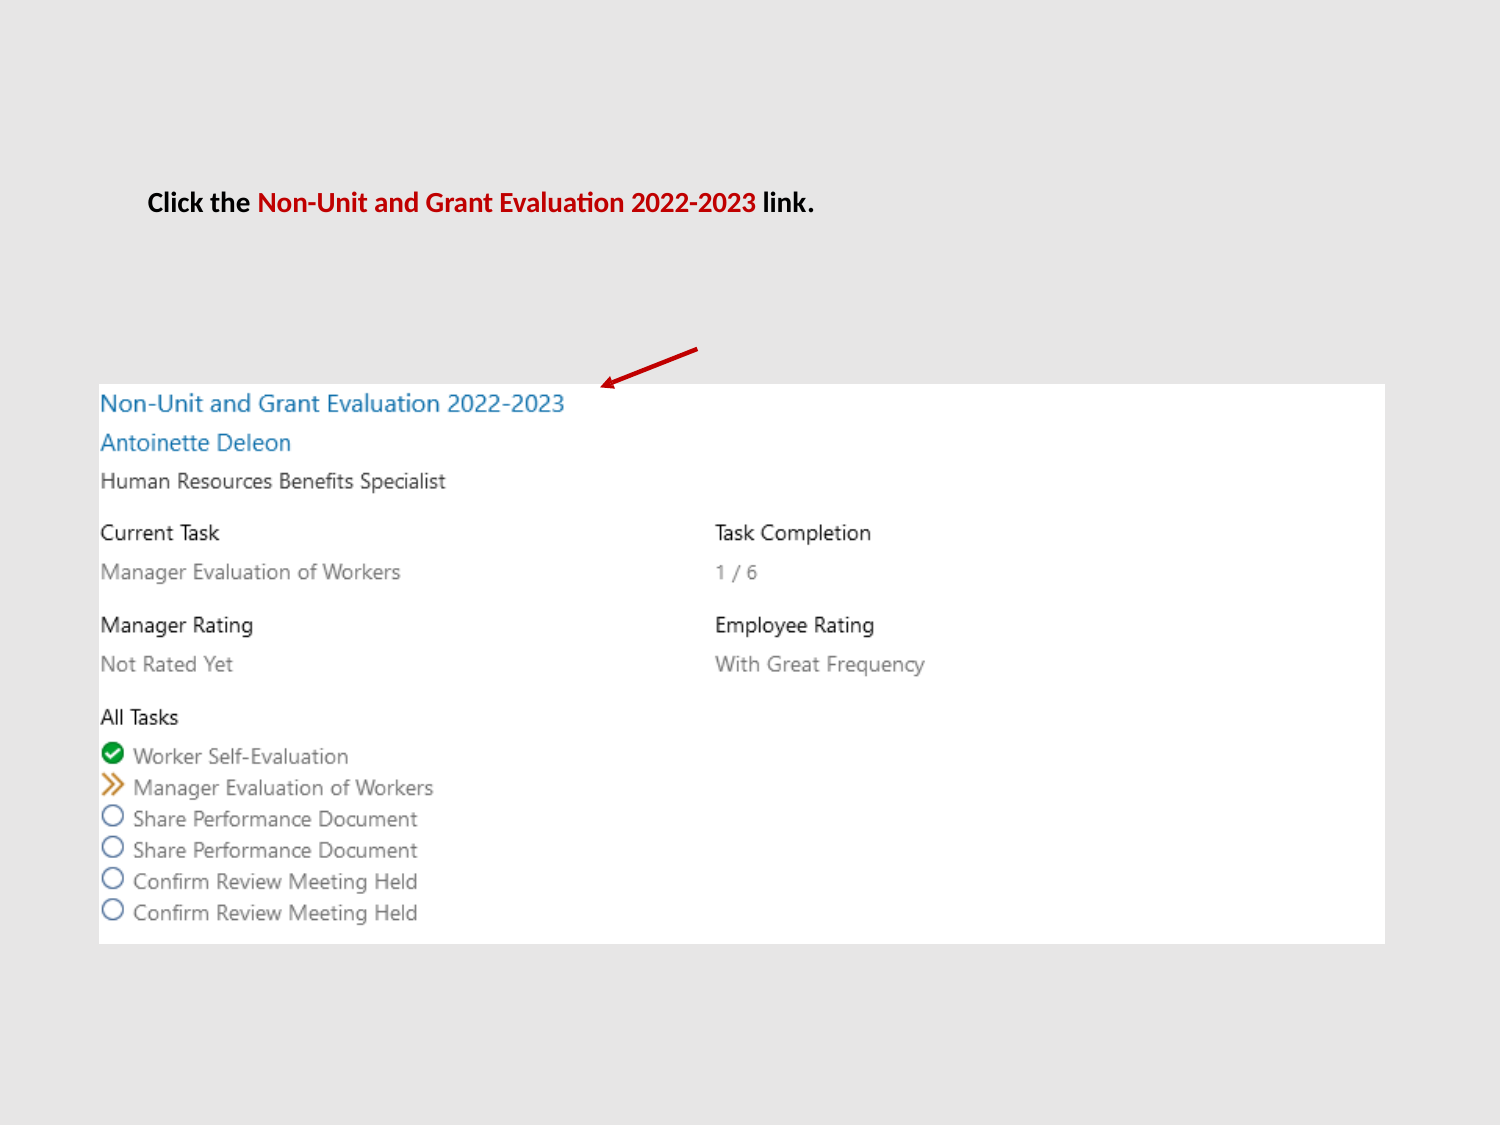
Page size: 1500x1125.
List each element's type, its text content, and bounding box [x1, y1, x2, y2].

picture [99, 384, 1385, 944]
text_box Click the Non-Unit and Grant Evaluation 2022-2023 link. [145, 172, 900, 220]
text_box [604, 346, 699, 382]
